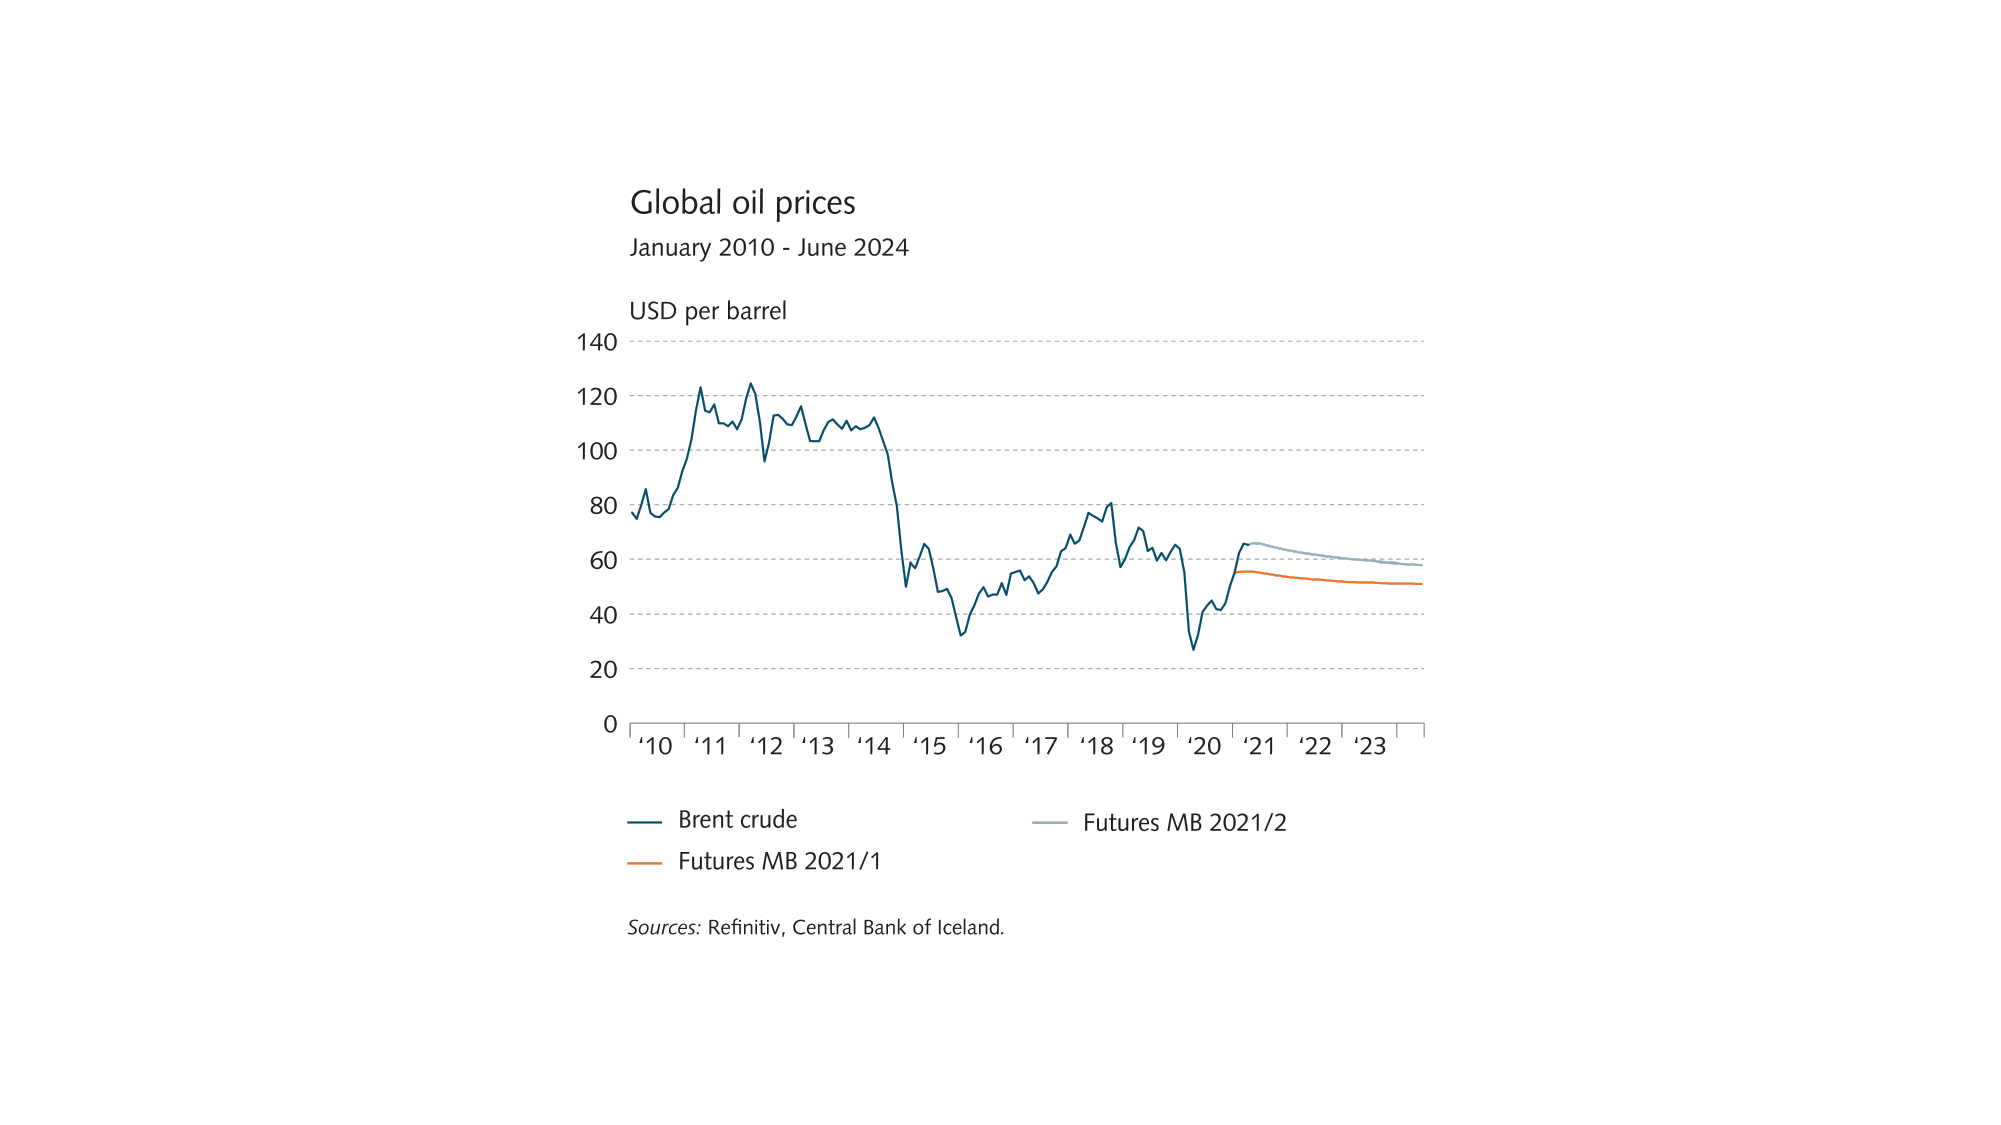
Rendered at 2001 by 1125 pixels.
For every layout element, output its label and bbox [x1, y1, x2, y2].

picture [575, 185, 1425, 940]
